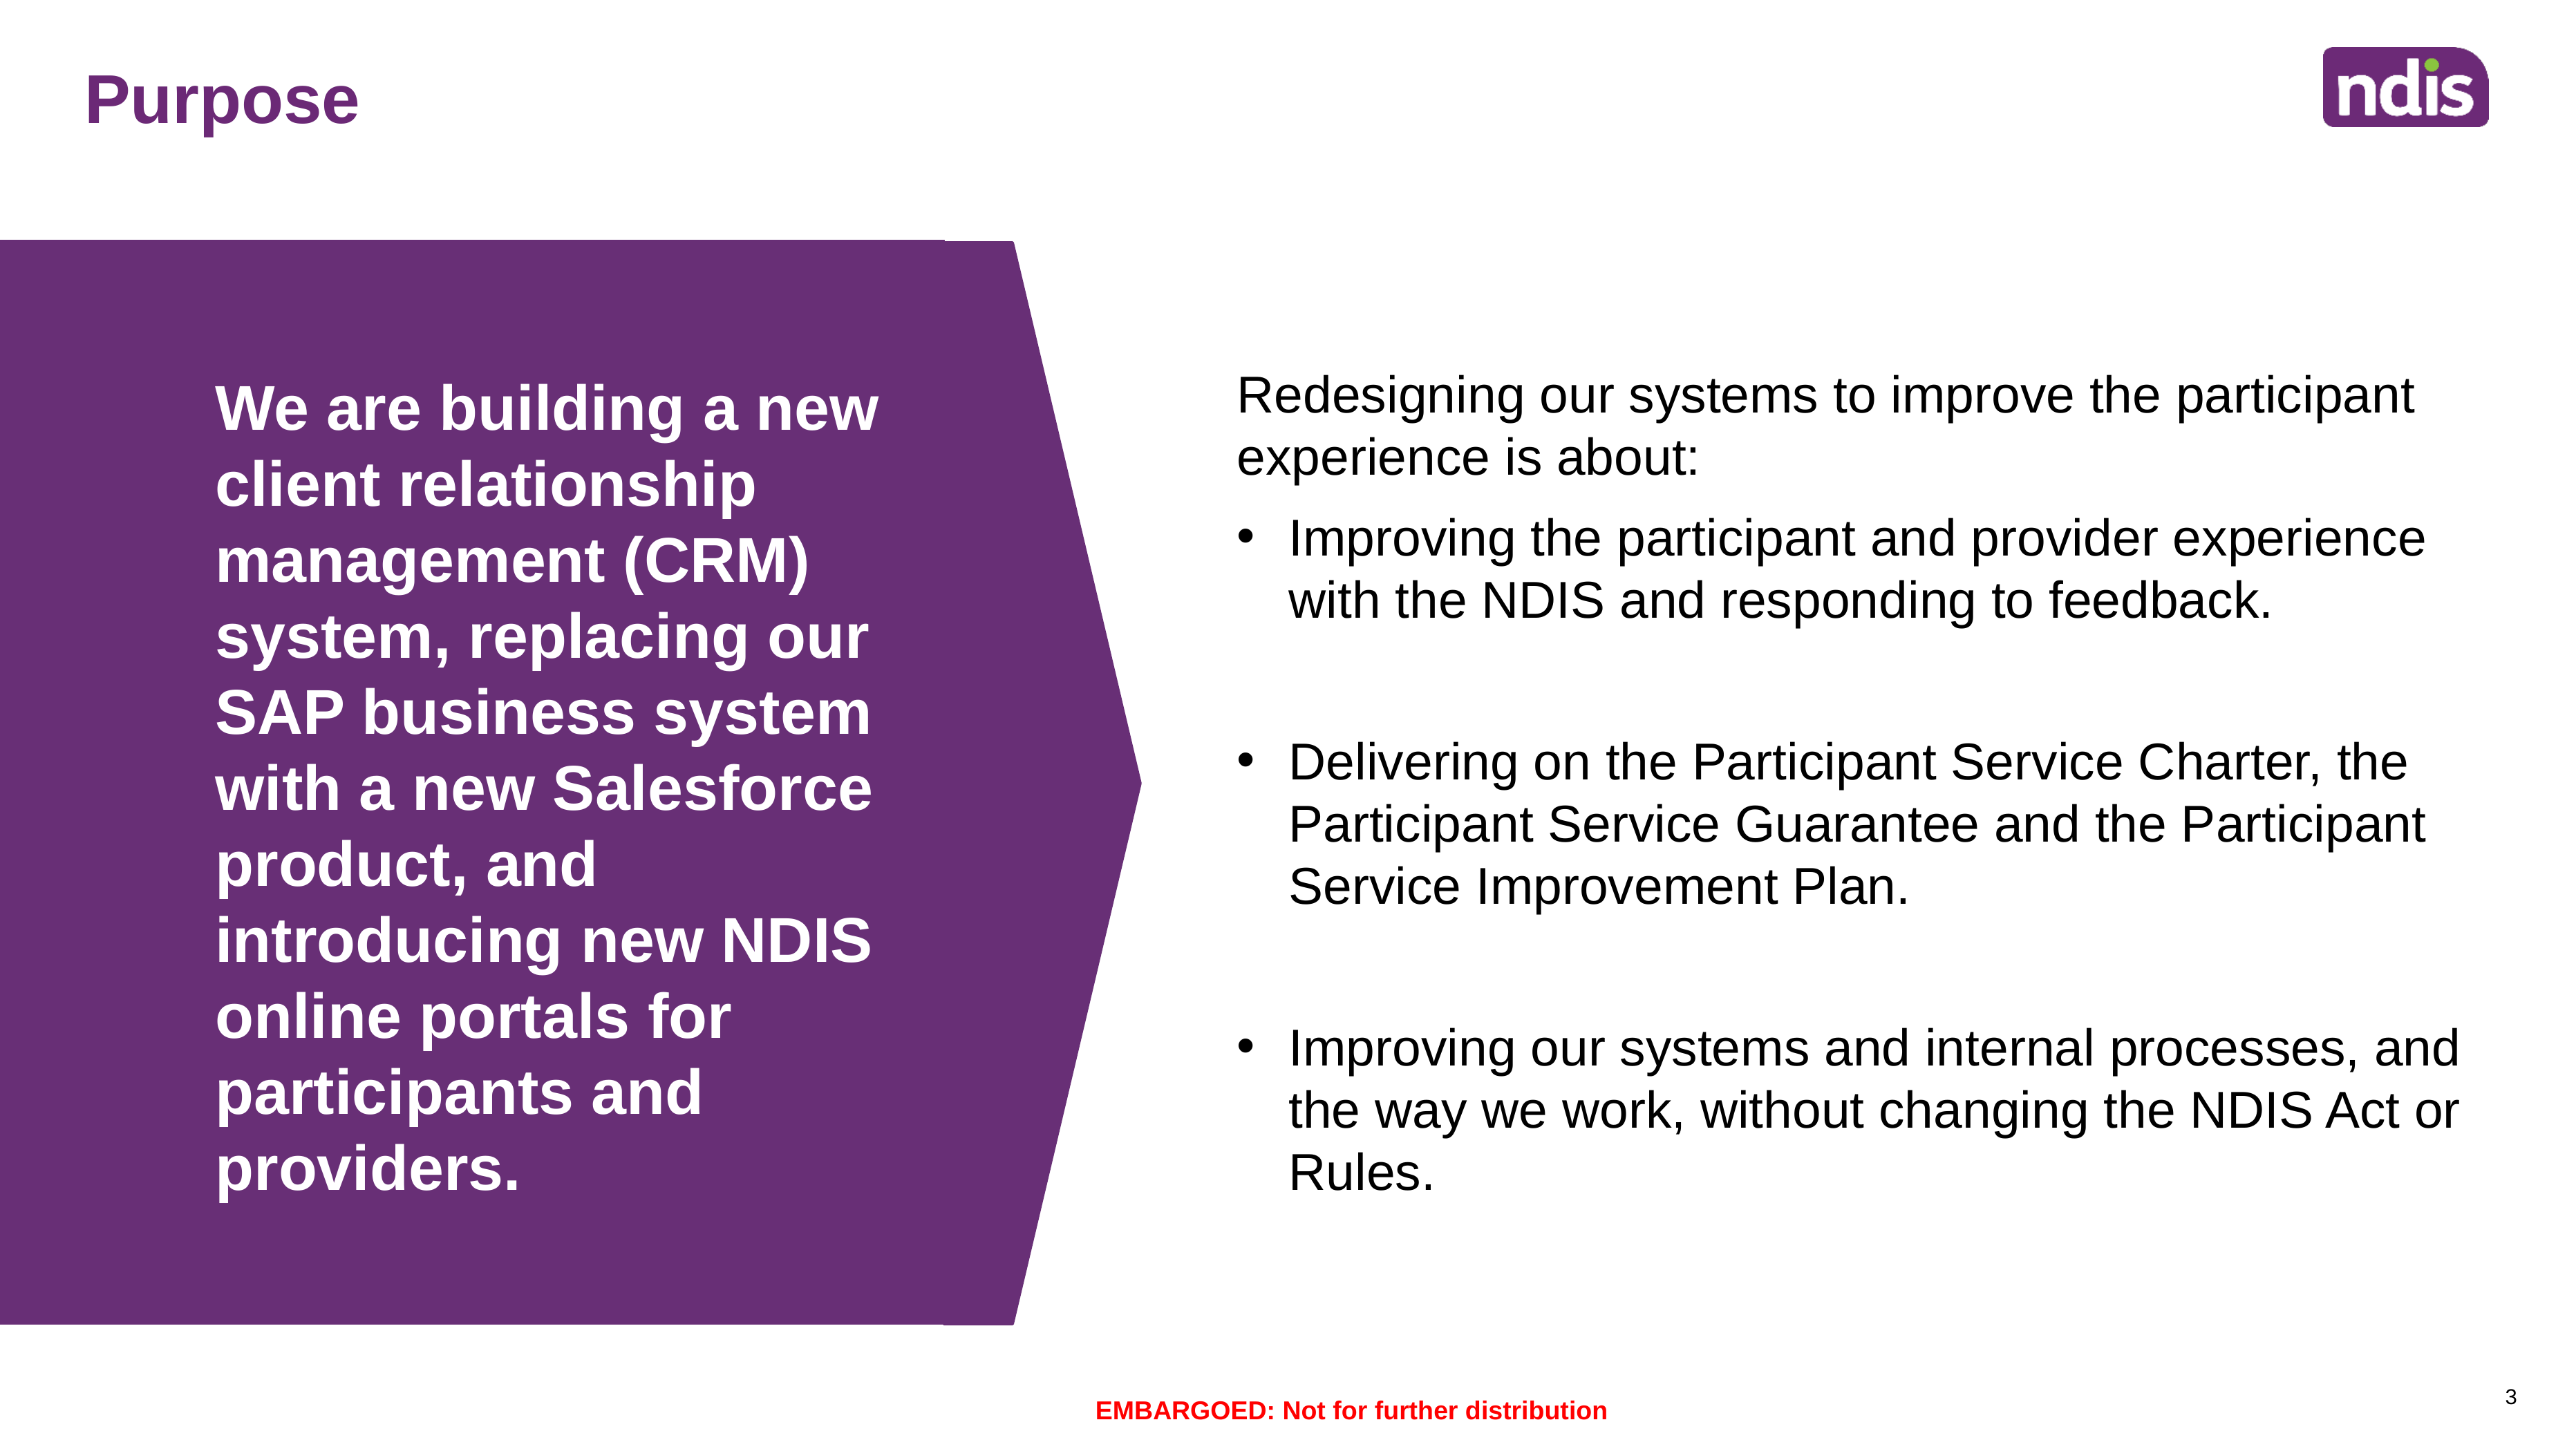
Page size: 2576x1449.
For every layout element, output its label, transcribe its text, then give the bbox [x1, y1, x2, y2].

picture [2323, 47, 2489, 127]
text_box [1143, 812, 2459, 1276]
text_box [0, 240, 1140, 1325]
title Purpose [84, 41, 2306, 209]
text_box Redesigning our systems to improve the participant experience is about: Improving the participant and provider experience with the NDIS and responding to feedback. Delivering on the Participant Service Charter, the Participant Service Guarantee and the Participant Service Improvement Plan. Improving our systems and internal processes, and the way we work, without changing the NDIS Act or Rules. [1217, 240, 2515, 1322]
